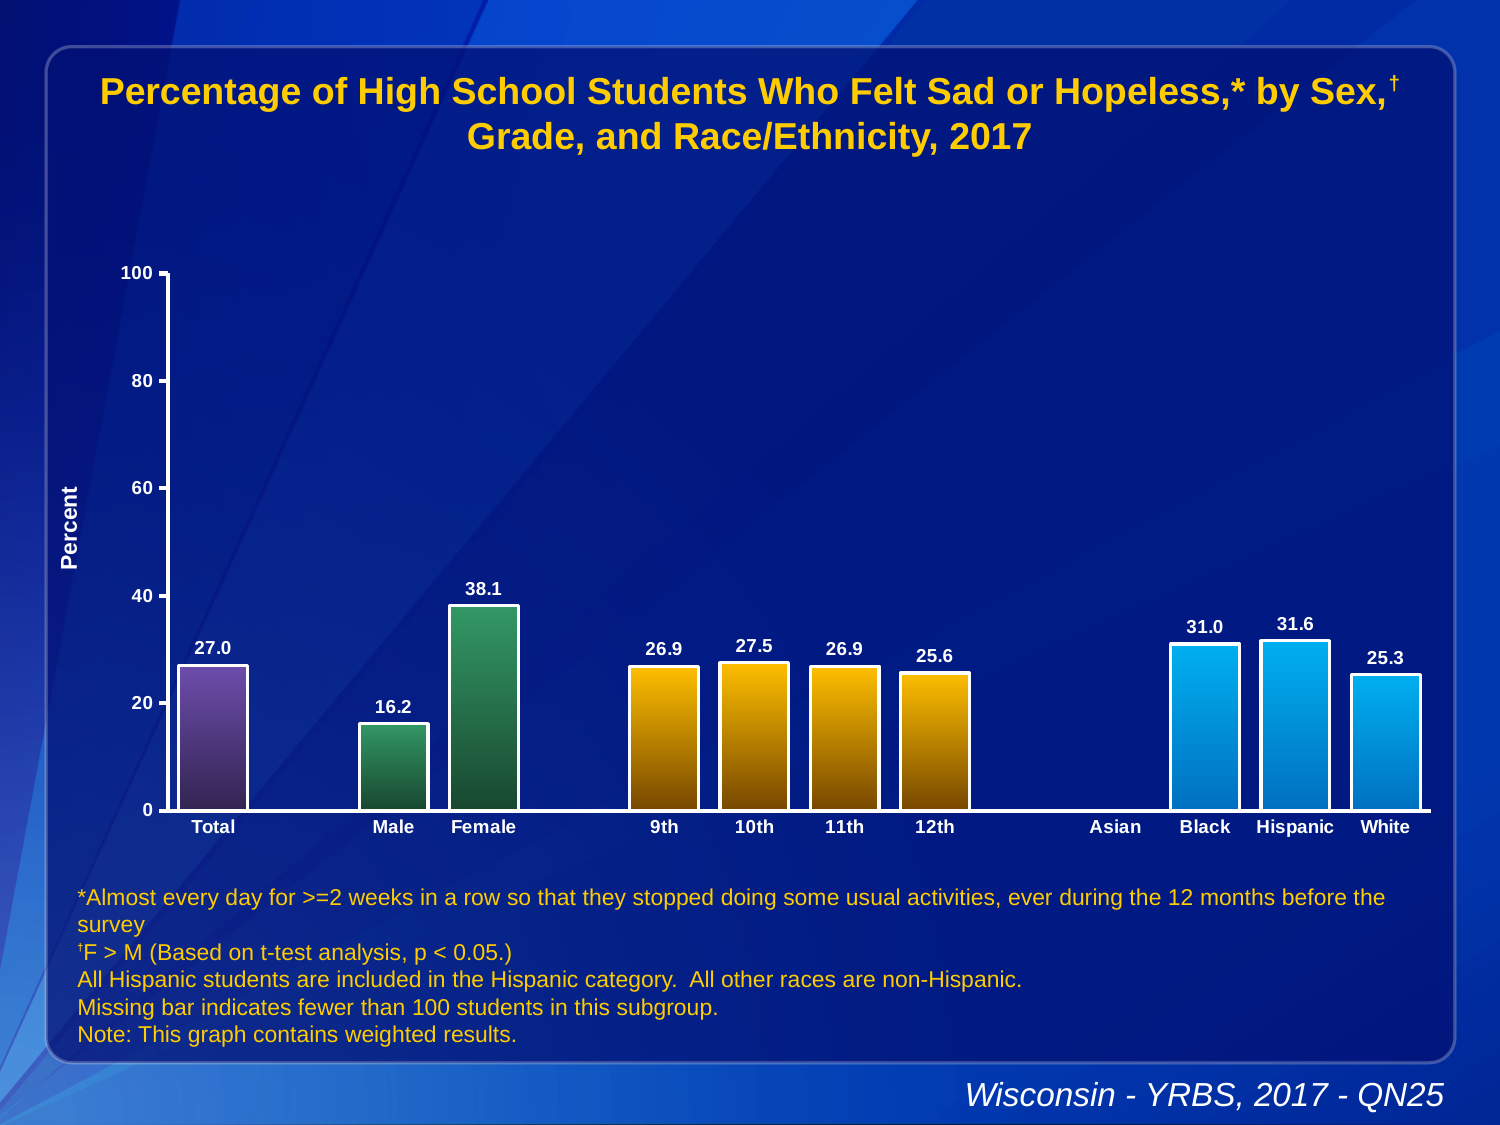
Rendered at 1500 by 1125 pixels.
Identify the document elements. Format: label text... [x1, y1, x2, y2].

text_box Wisconsin - YRBS, 2017 - QN25 [49, 1065, 1460, 1121]
text_box *Almost every day for >=2 weeks in a row so that they stopped doing some usual activities, ever during the 12 months before the survey †F > M (Based on t-test analysis, p < 0.05.) All Hispanic students are included in the Hispanic category. All other races are non-Hispanic. Missing bar indicates fewer than 100 students in this subgroup. Note: This graph contains weighted results. [62, 875, 1438, 1055]
picture [0, 0, 1500, 1125]
text_box Percentage of High School Students Who Felt Sad or Hopeless,* by Sex,† Grade, and Race/Ethnicity, 2017 [74, 59, 1425, 165]
chart [24, 250, 1460, 851]
